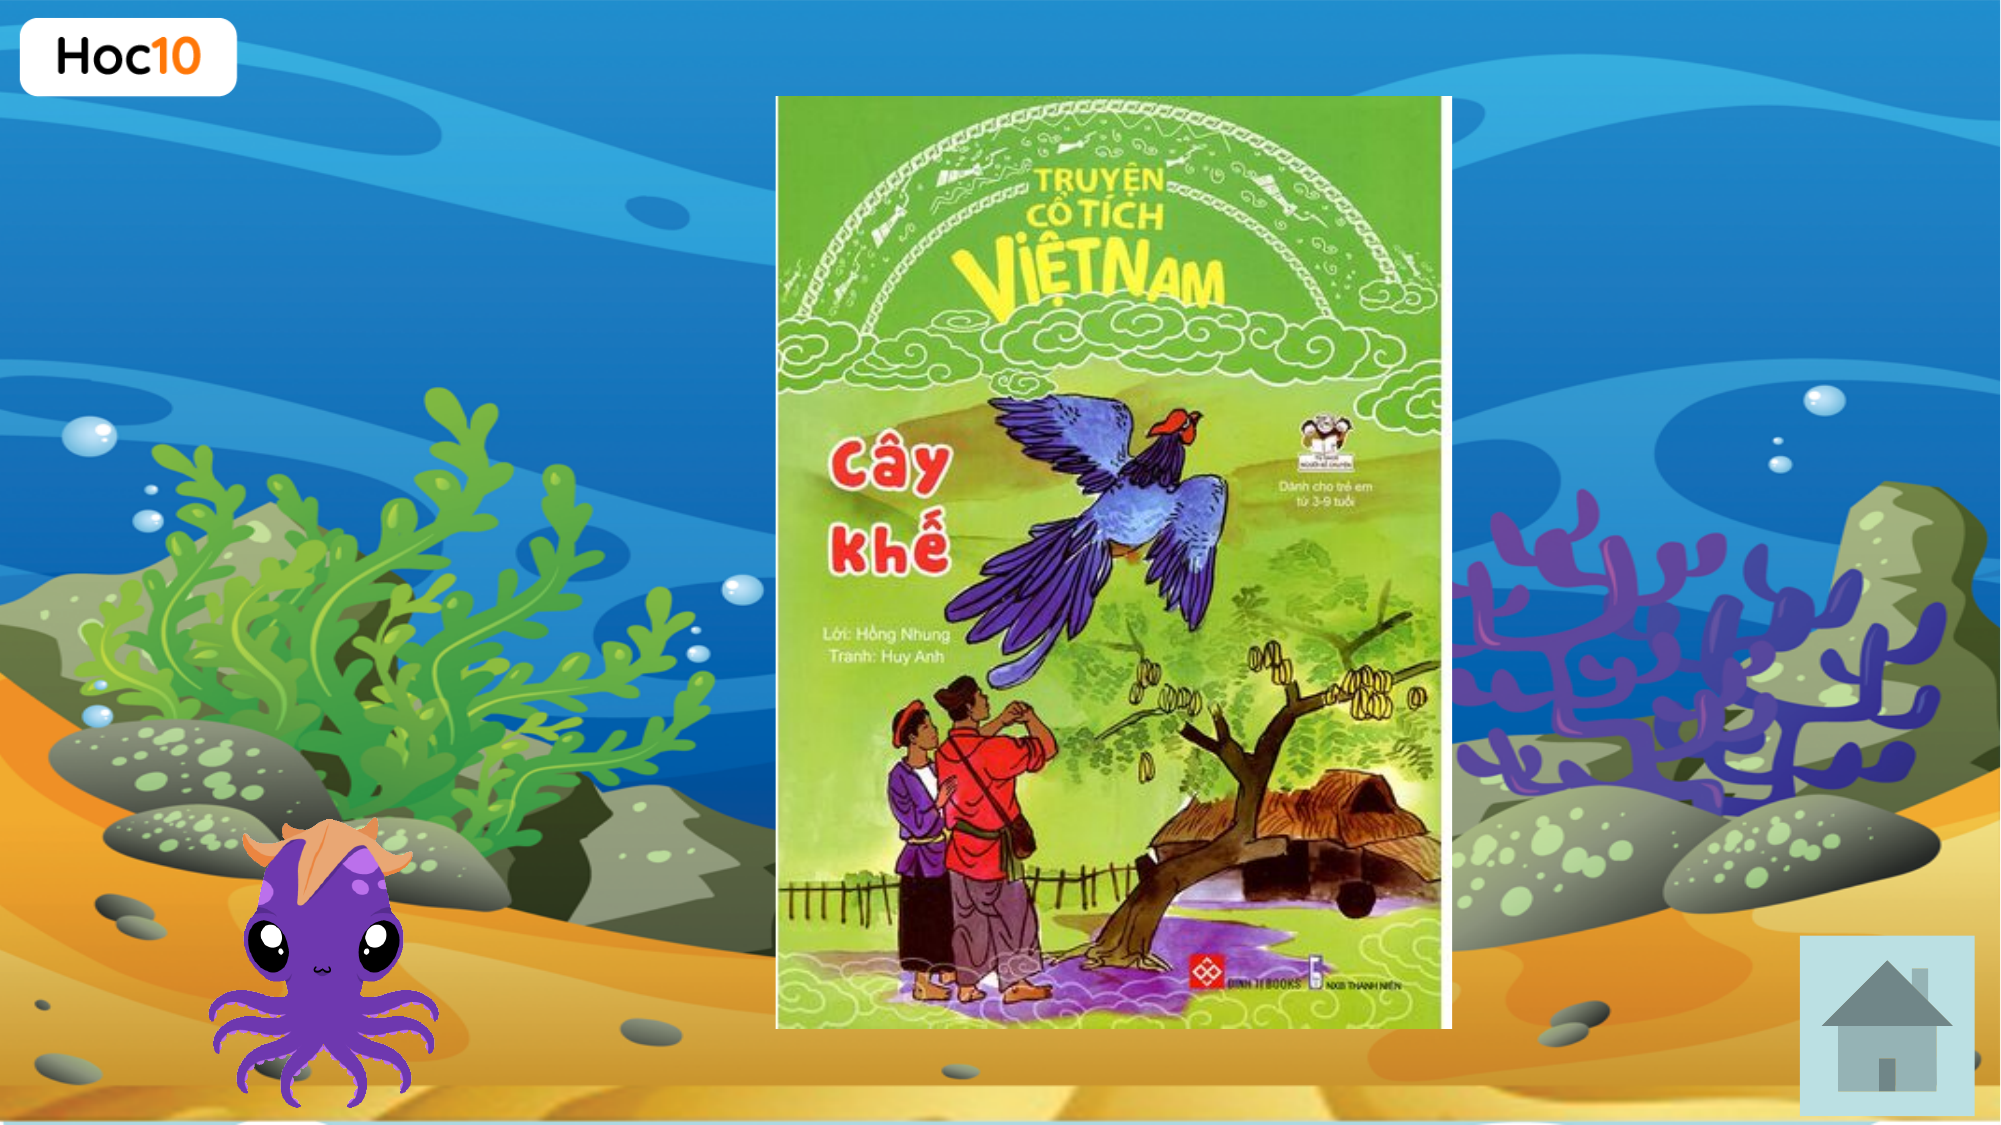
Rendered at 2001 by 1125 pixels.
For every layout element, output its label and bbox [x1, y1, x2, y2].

text_box [1799, 935, 1975, 1117]
picture [0, 0, 2001, 1125]
